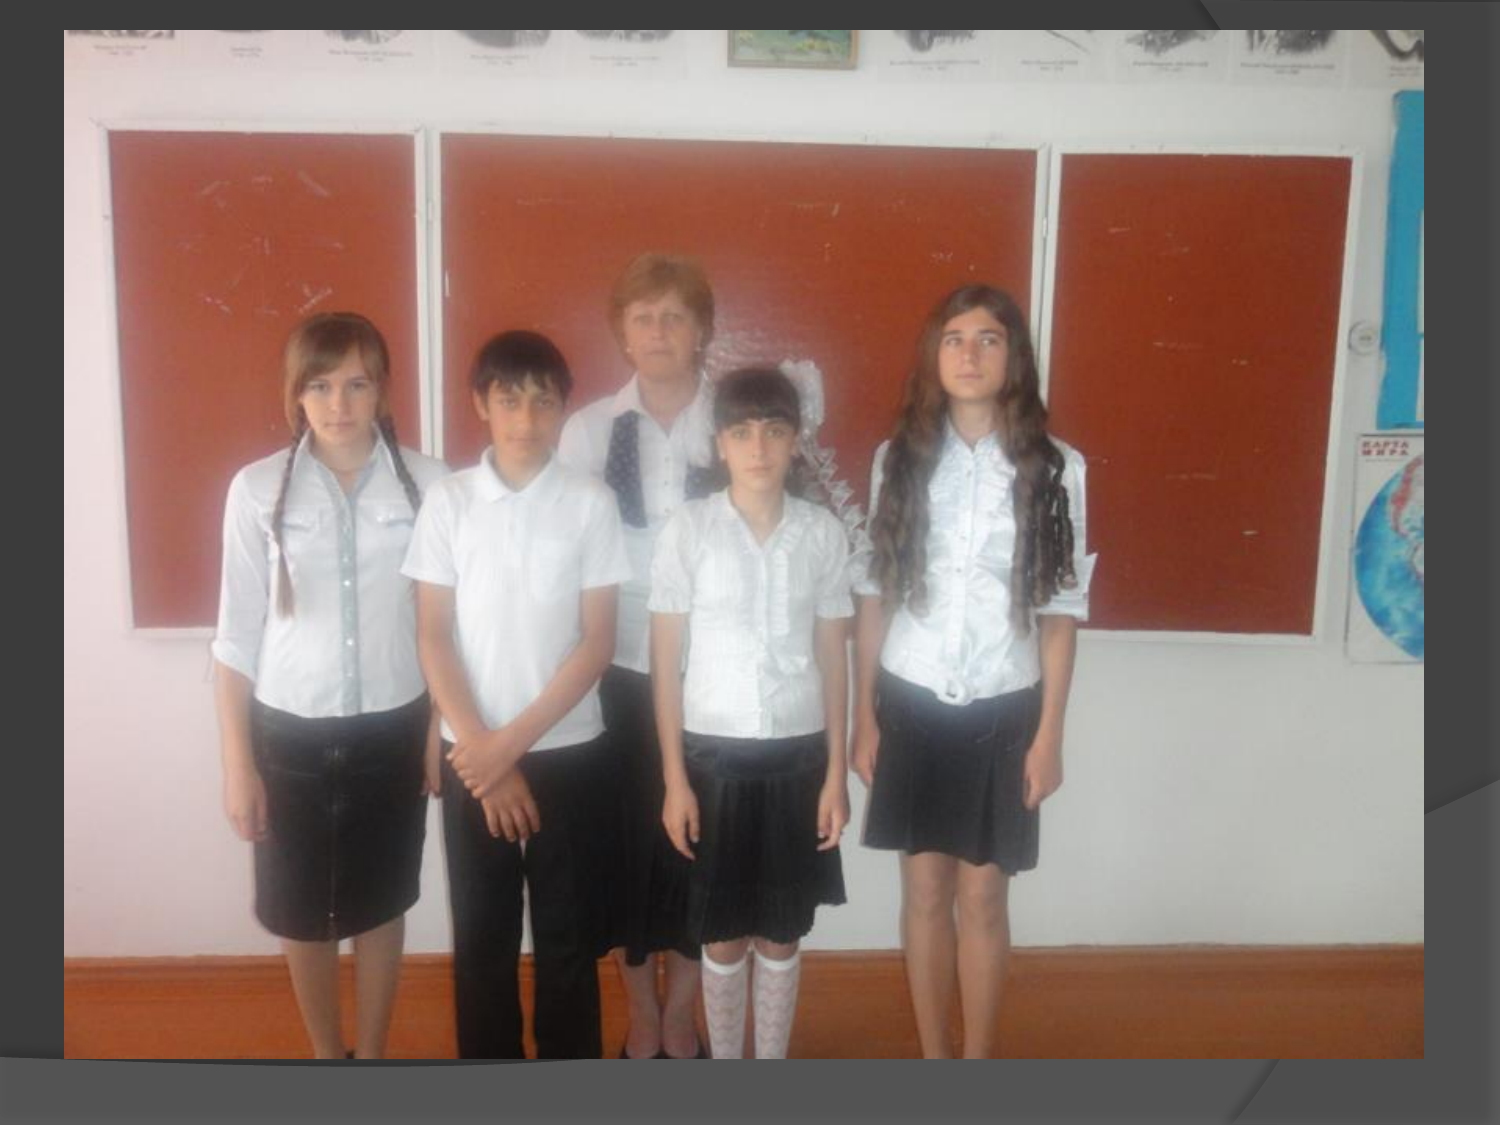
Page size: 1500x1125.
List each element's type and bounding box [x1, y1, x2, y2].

list [64, 30, 1424, 1059]
